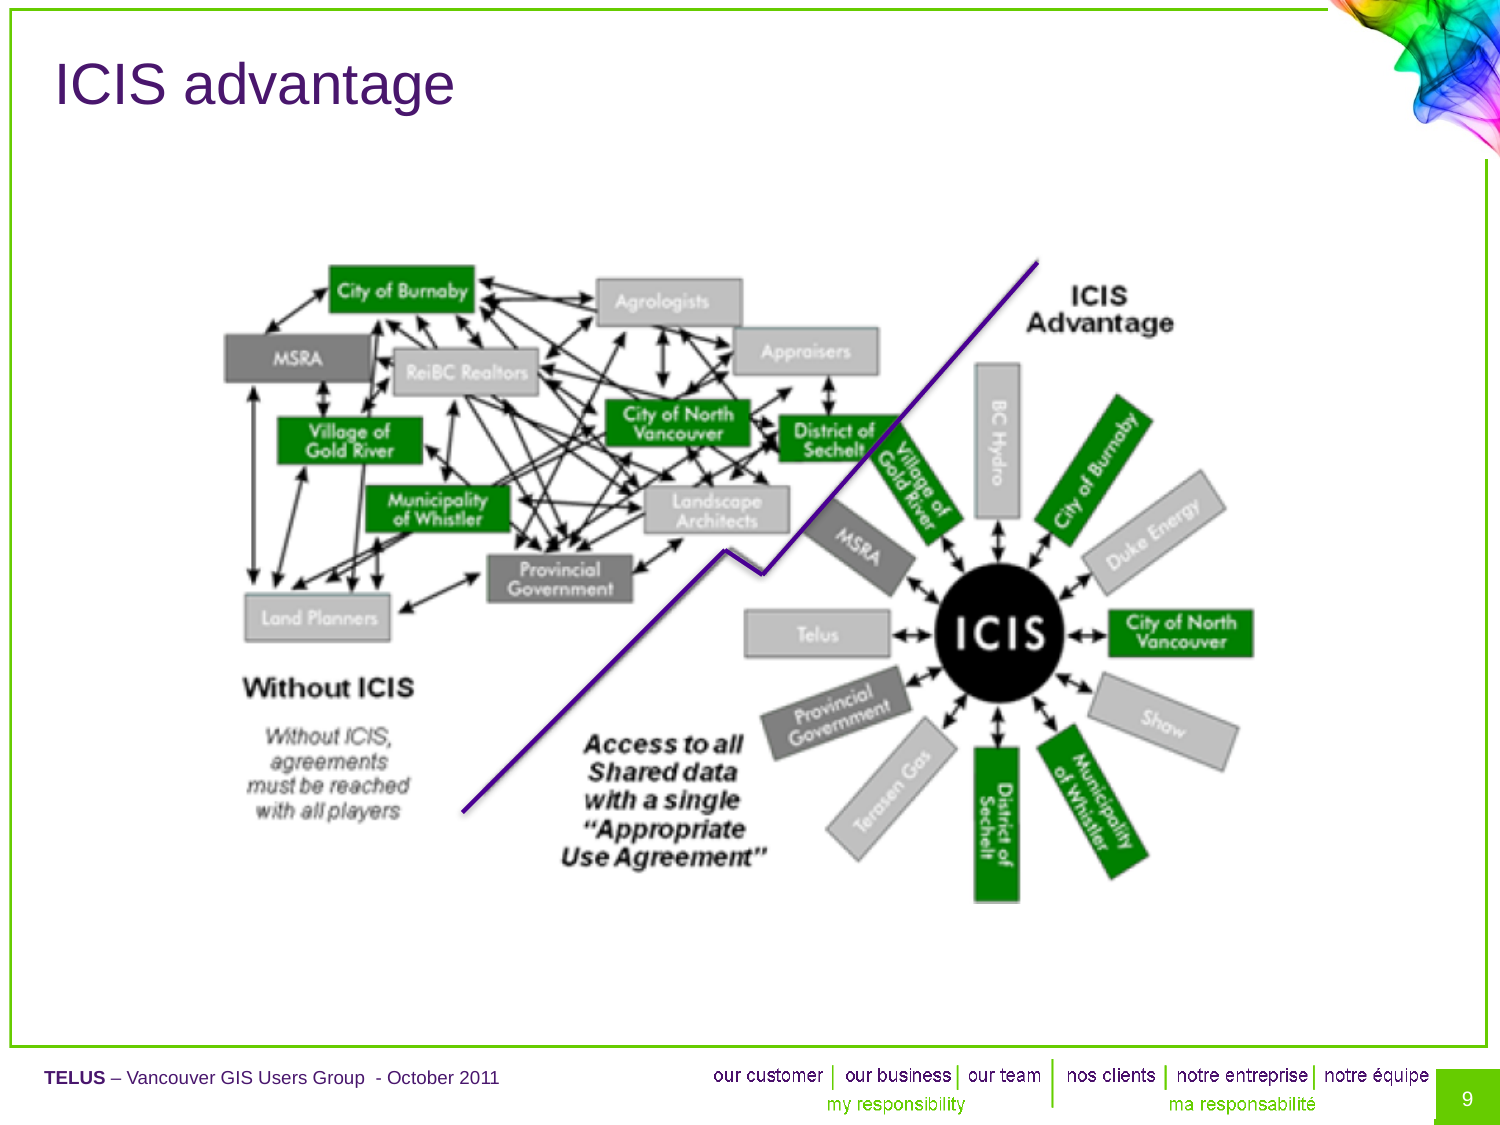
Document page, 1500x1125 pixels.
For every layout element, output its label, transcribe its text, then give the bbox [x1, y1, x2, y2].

picture [149, 1, 1500, 905]
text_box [724, 549, 763, 576]
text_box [762, 262, 1038, 576]
picture [705, 1058, 1436, 1119]
text_box ICIS advantage [39, 24, 472, 124]
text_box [462, 549, 726, 813]
